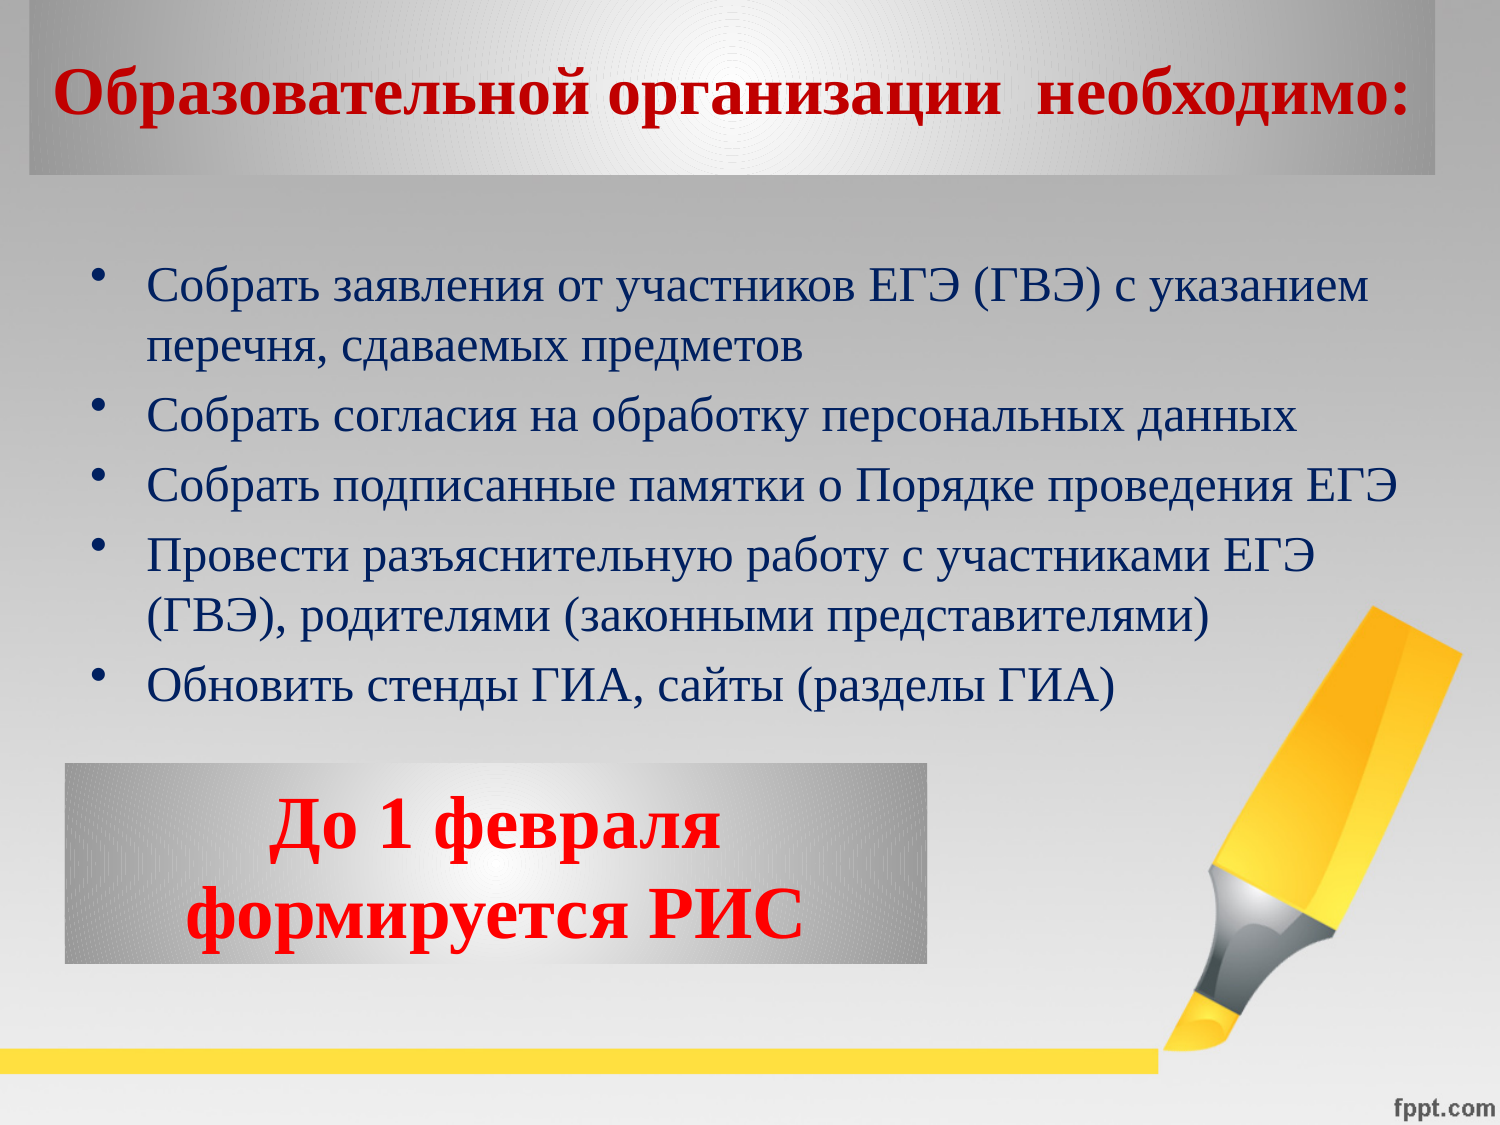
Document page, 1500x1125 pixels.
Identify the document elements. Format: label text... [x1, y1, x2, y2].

text_box До 1 февраля формируется РИС [64, 763, 928, 964]
picture [0, 0, 1500, 1125]
list Собрать заявления от участников ЕГЭ (ГВЭ) с указанием перечня, сдаваемых предметов Собрать согласия на обработку персональных данных Собрать подписанные памятки о Порядке проведения ЕГЭ Провести разъяснительную работу с участниками ЕГЭ (ГВЭ), родителями (законными представителями) Обновить стенды ГИА, сайты (разделы ГИА) [75, 243, 1425, 1005]
text_box Образовательной организации необходимо: [29, 0, 1436, 175]
